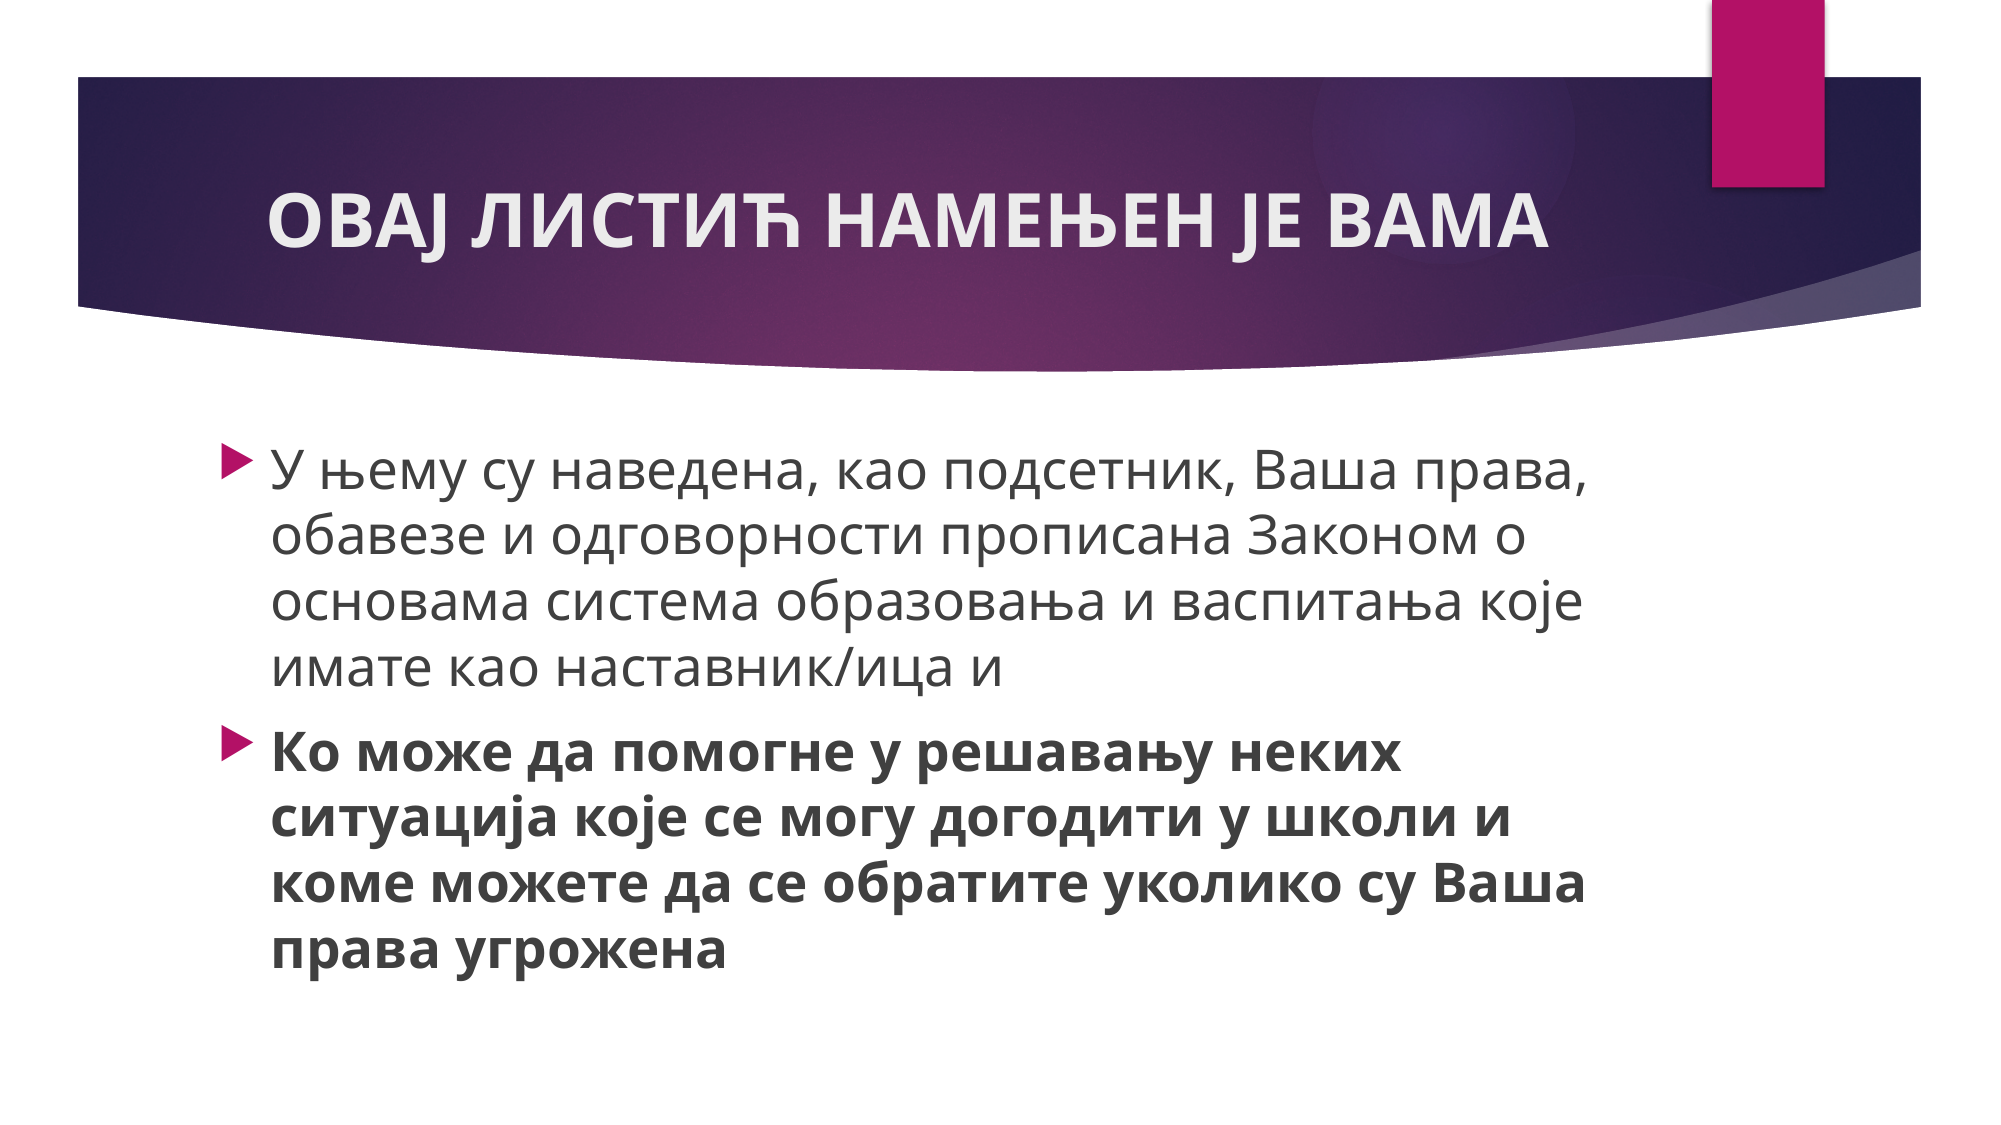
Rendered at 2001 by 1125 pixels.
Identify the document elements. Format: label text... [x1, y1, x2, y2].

title ОВАЈ ЛИСТИЋ НАМЕЊЕН ЈЕ ВАМА [189, 159, 1627, 276]
list У њему су наведена, као подсетник, Вашa права, обавезе и одговорности прописана Законом о основама система образовања и васпитања које имате као наставник/ица и Ко може да помогне у решавању неких ситуација које се могу догодити у школи и коме можете да се обратите уколико су Ваша права угрожена [202, 427, 1660, 988]
